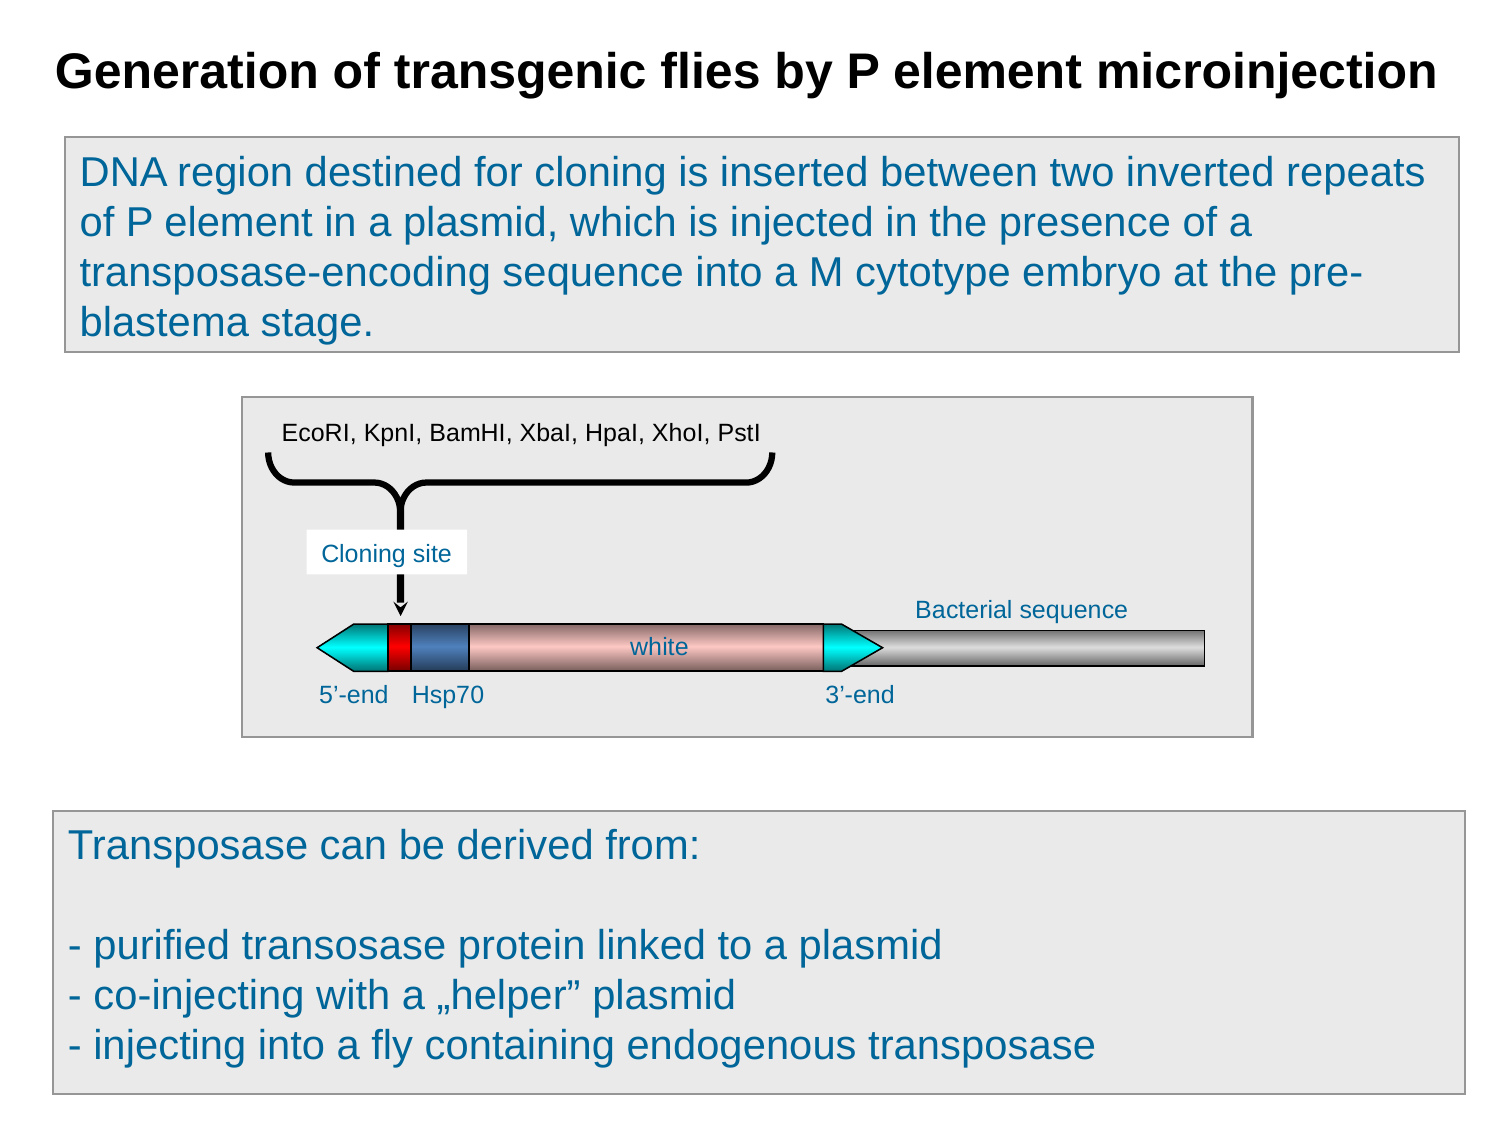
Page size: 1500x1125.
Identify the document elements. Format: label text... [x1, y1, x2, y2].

text_box Transposase can be derived from: - purified transosase protein linked to a plasmid - co-injecting with a „helper” plasmid - injecting into a fly containing endogenous transposase [53, 810, 1465, 1094]
text_box DNA region destined for cloning is inserted between two inverted repeats of P element in a plasmid, which is injected in the presence of a transposase-encoding sequence into a M cytotype embryo at the pre-blastema stage. [64, 137, 1459, 352]
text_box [241, 396, 1253, 737]
text_box Generation of transgenic flies by P element microinjection [23, 30, 1471, 106]
